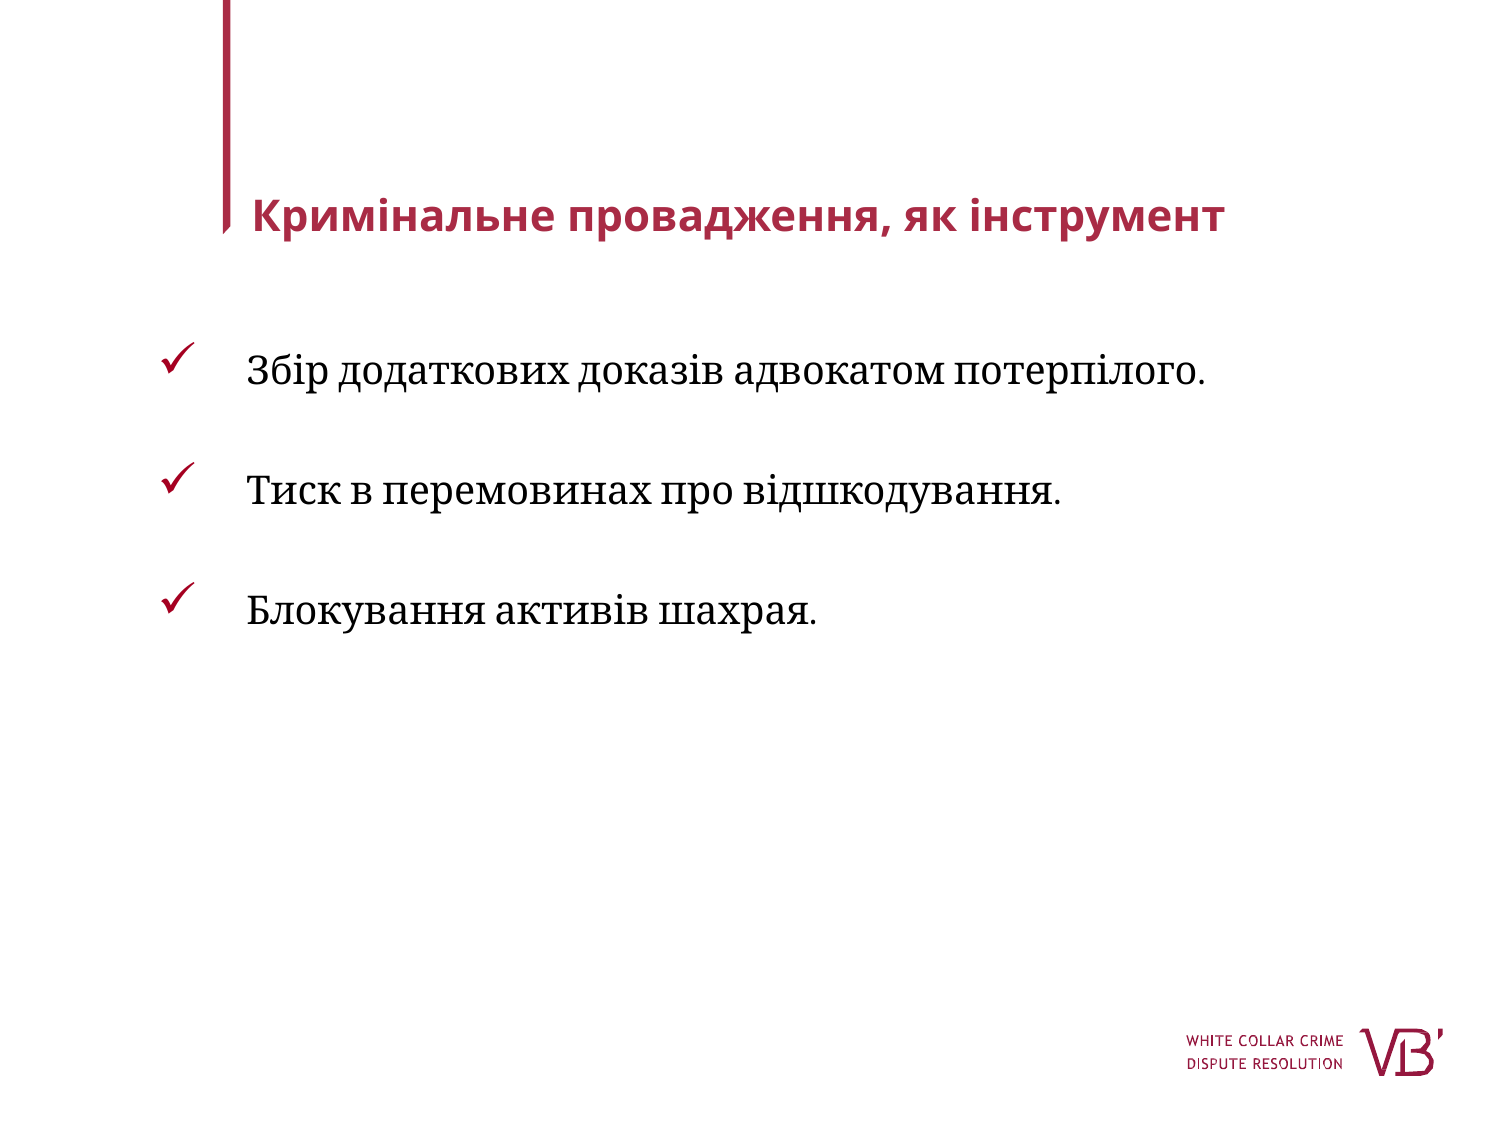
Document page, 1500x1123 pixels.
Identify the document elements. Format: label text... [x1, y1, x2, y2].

text_box [1286, 1035, 1294, 1047]
text_box [1239, 1035, 1247, 1047]
text_box [1324, 1035, 1335, 1047]
text_box [1438, 1028, 1443, 1040]
text_box [1308, 1058, 1317, 1069]
text_box [1248, 1035, 1258, 1047]
text_box [1225, 1035, 1232, 1046]
text_box Збір додаткових доказів адвокатом потерпілого. Тиск в перемовинах про відшкодування. Блокування активів шахрая. [142, 337, 1325, 640]
text_box [1298, 1058, 1307, 1070]
text_box [1323, 1058, 1332, 1070]
text_box [1262, 1058, 1270, 1069]
text_box [1300, 1035, 1309, 1047]
text_box [1271, 1058, 1278, 1070]
text_box [1275, 1035, 1285, 1047]
title Кримінальне провадження, як інструмент [251, 188, 1425, 376]
text_box [1253, 1058, 1262, 1069]
text_box [1334, 1058, 1342, 1070]
text_box [1202, 1058, 1209, 1070]
text_box [222, 0, 231, 235]
text_box [1279, 1058, 1288, 1070]
text_box [1219, 1058, 1228, 1070]
text_box [1310, 1035, 1319, 1047]
text_box [1215, 1035, 1224, 1046]
text_box [1358, 1028, 1434, 1076]
text_box [1186, 1035, 1199, 1047]
text_box [1187, 1058, 1196, 1069]
text_box [1200, 1035, 1209, 1046]
